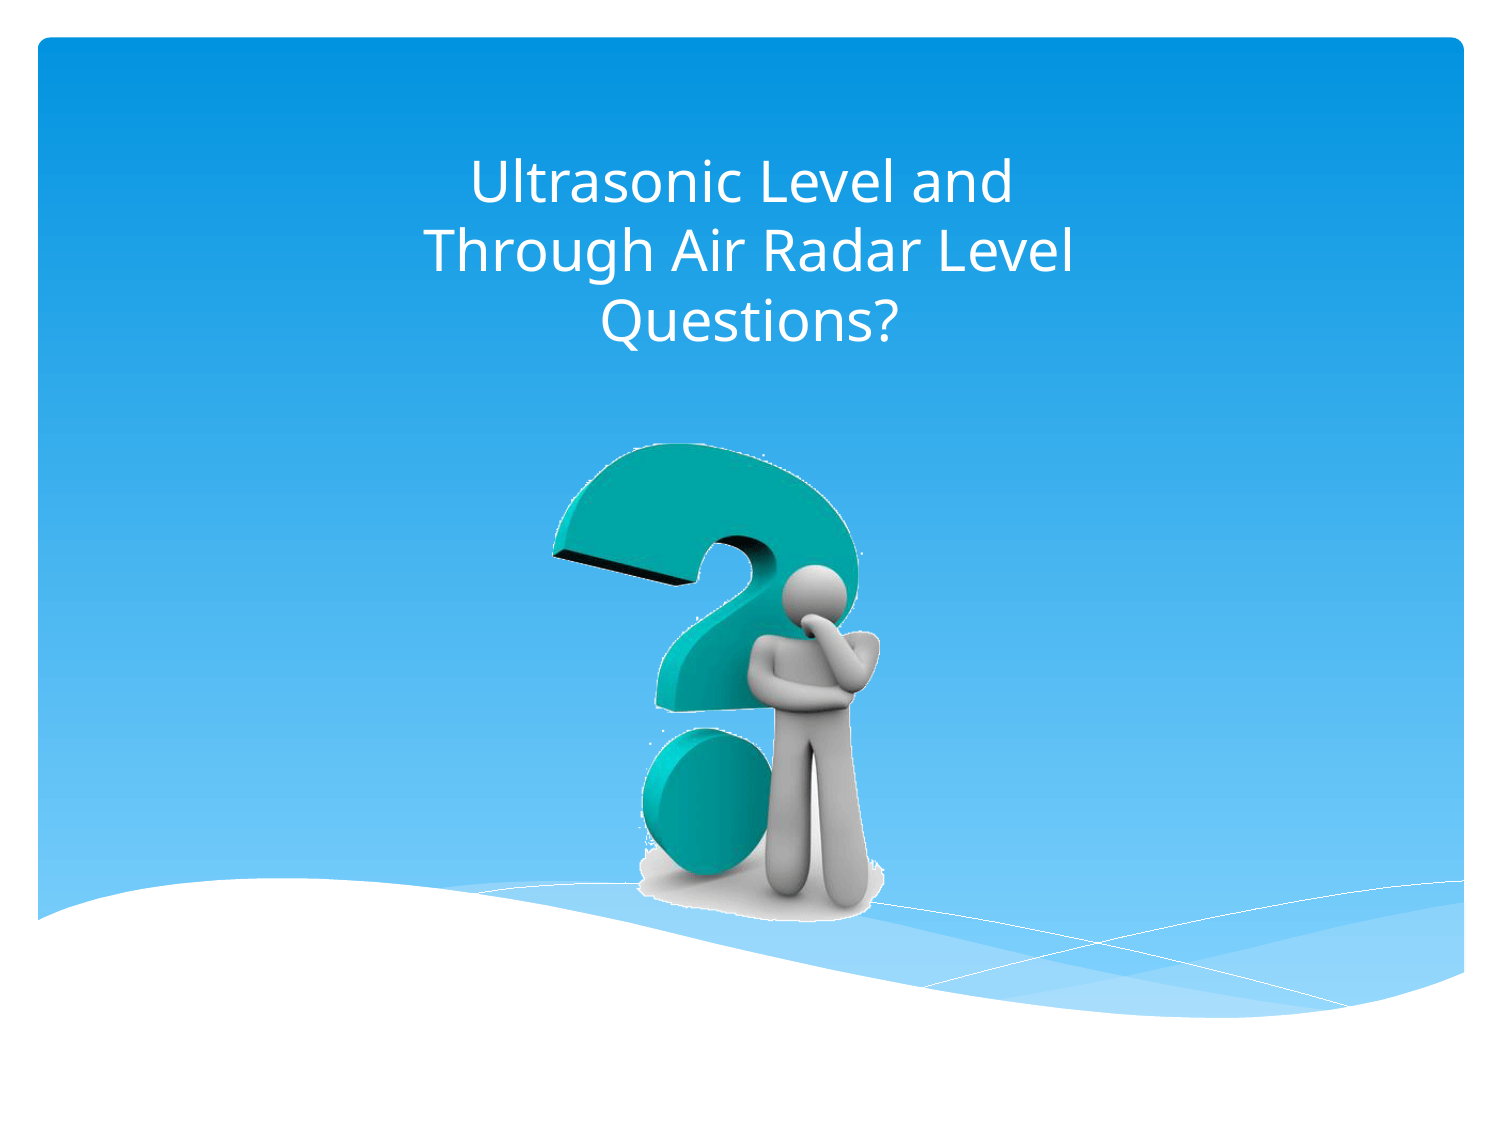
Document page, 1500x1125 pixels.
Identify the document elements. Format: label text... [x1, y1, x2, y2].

title Ultrasonic Level and Through Air Radar Level Questions? [112, 137, 1388, 430]
picture [474, 435, 990, 951]
